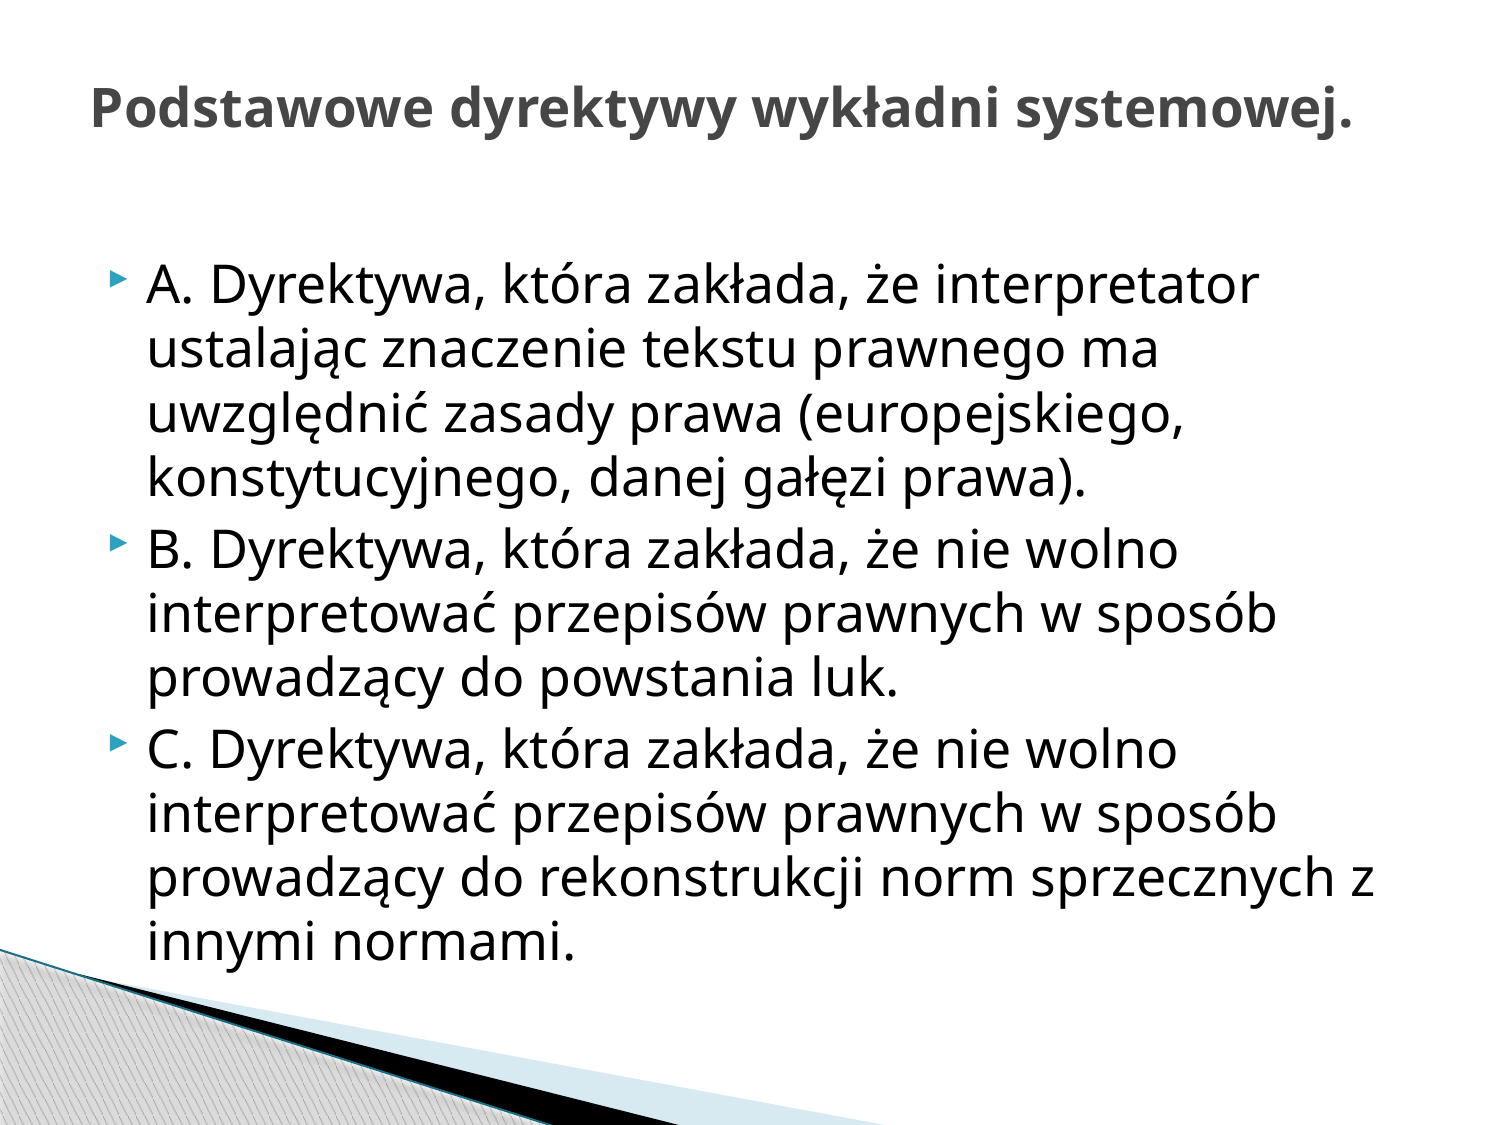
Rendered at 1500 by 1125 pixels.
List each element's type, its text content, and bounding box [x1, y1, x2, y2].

title Podstawowe dyrektywy wykładni systemowej. [75, 45, 1425, 233]
list A. Dyrektywa, która zakłada, że interpretator ustalając znaczenie tekstu prawnego ma uwzględnić zasady prawa (europejskiego, konstytucyjnego, danej gałęzi prawa). B. Dyrektywa, która zakłada, że nie wolno interpretować przepisów prawnych w sposób prowadzący do powstania luk. C. Dyrektywa, która zakłada, że nie wolno interpretować przepisów prawnych w sposób prowadzący do rekonstrukcji norm sprzecznych z innymi normami. [75, 243, 1425, 986]
